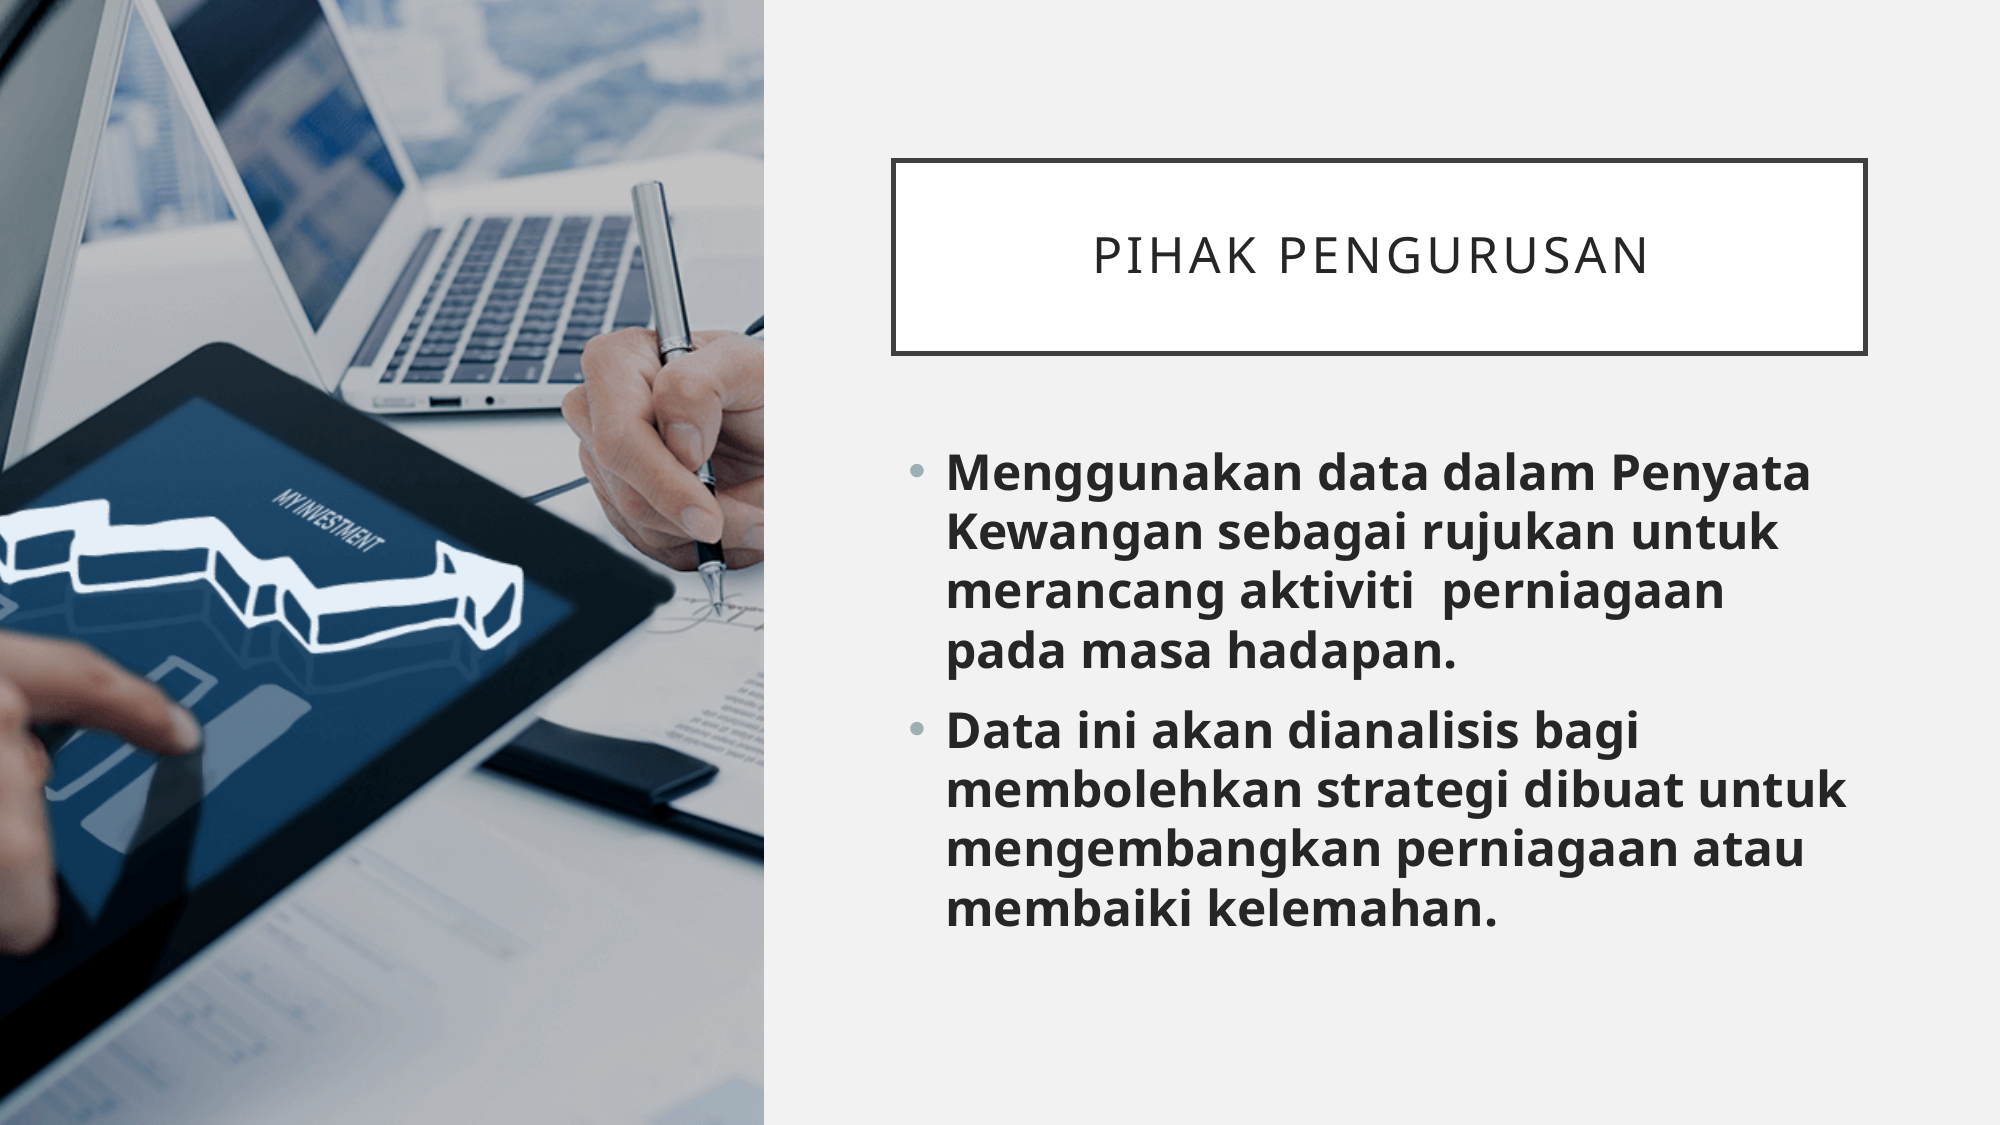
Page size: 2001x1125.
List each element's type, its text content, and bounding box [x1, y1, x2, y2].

title Pihak pengurusan [891, 158, 1868, 356]
picture [0, 0, 764, 1125]
list Menggunakan data dalam Penyata Kewangan sebagai rujukan untuk merancang aktiviti perniagaan pada masa hadapan. Data ini akan dianalisis bagi membolehkan strategi dibuat untuk mengembangkan perniagaan atau membaiki kelemahan. [893, 433, 1866, 968]
